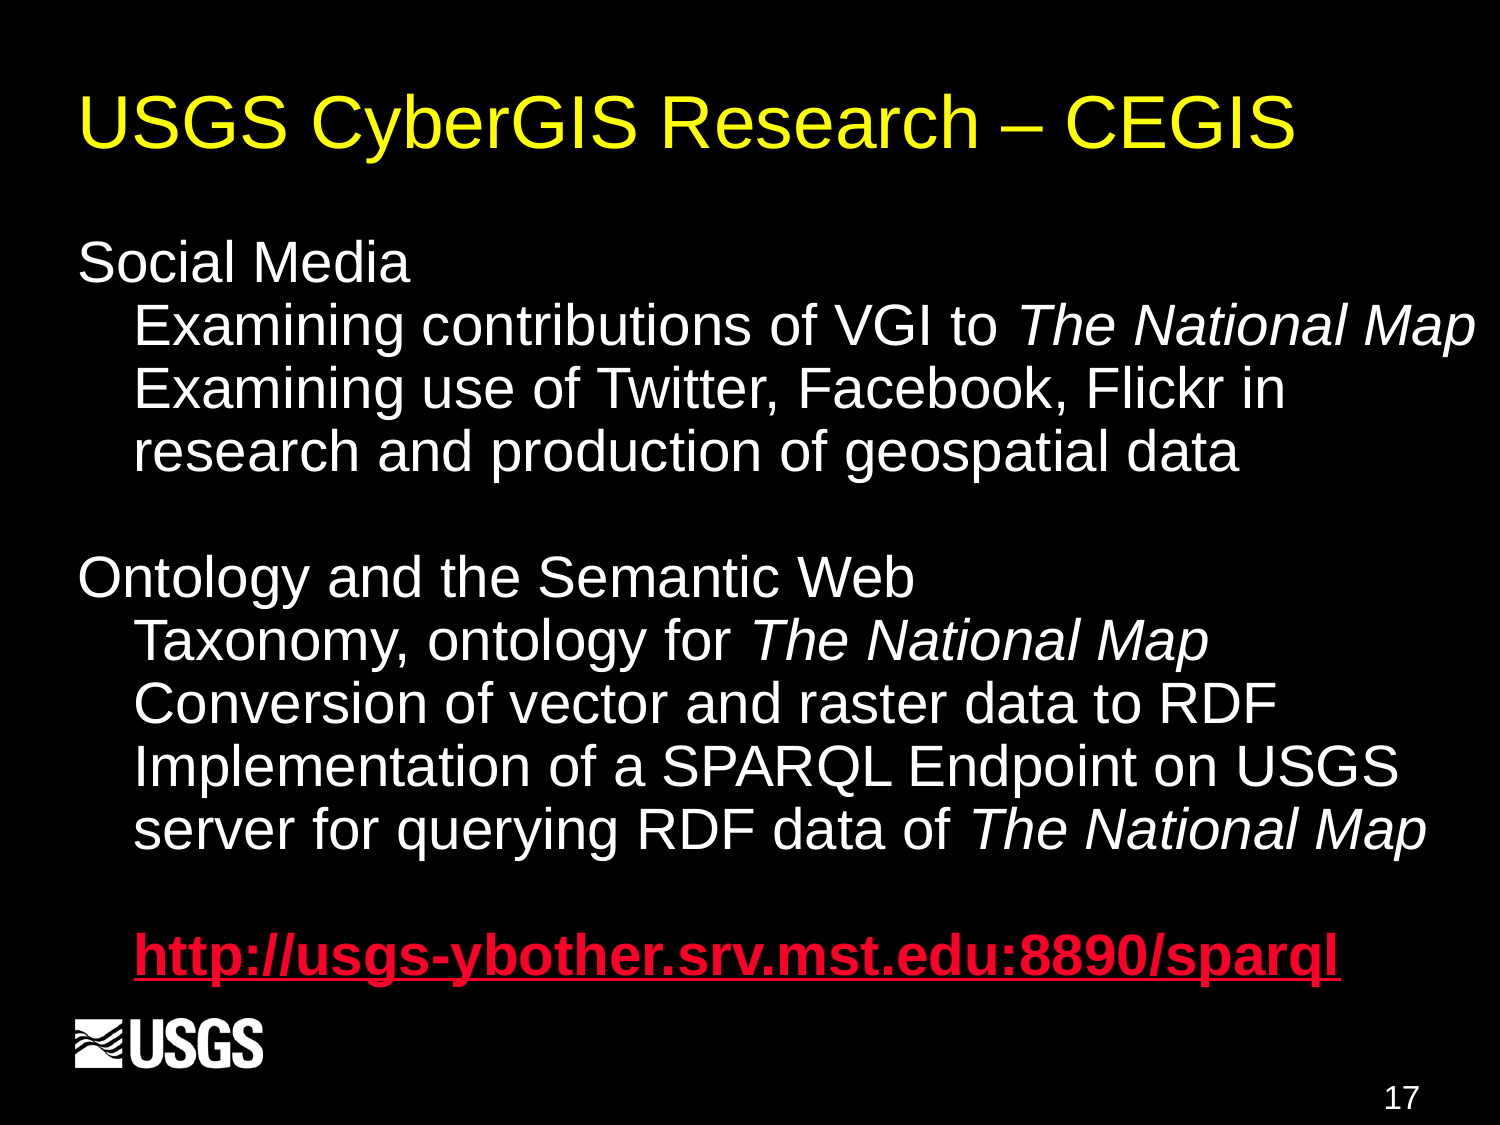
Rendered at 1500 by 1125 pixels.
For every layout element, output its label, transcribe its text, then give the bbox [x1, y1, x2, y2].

title USGS CyberGIS Research – CEGIS [61, 24, 1413, 213]
list Social Media Examining contributions of VGI to The National Map Examining use of Twitter, Facebook, Flickr in research and production of geospatial data Ontology and the Semantic Web Taxonomy, ontology for The National Map Conversion of vector and raster data to RDF Implementation of a SPARQL Endpoint on USGS server for querying RDF data of The National Map http://usgs-ybother.srv.mst.edu:8890/sparql [61, 224, 1500, 987]
